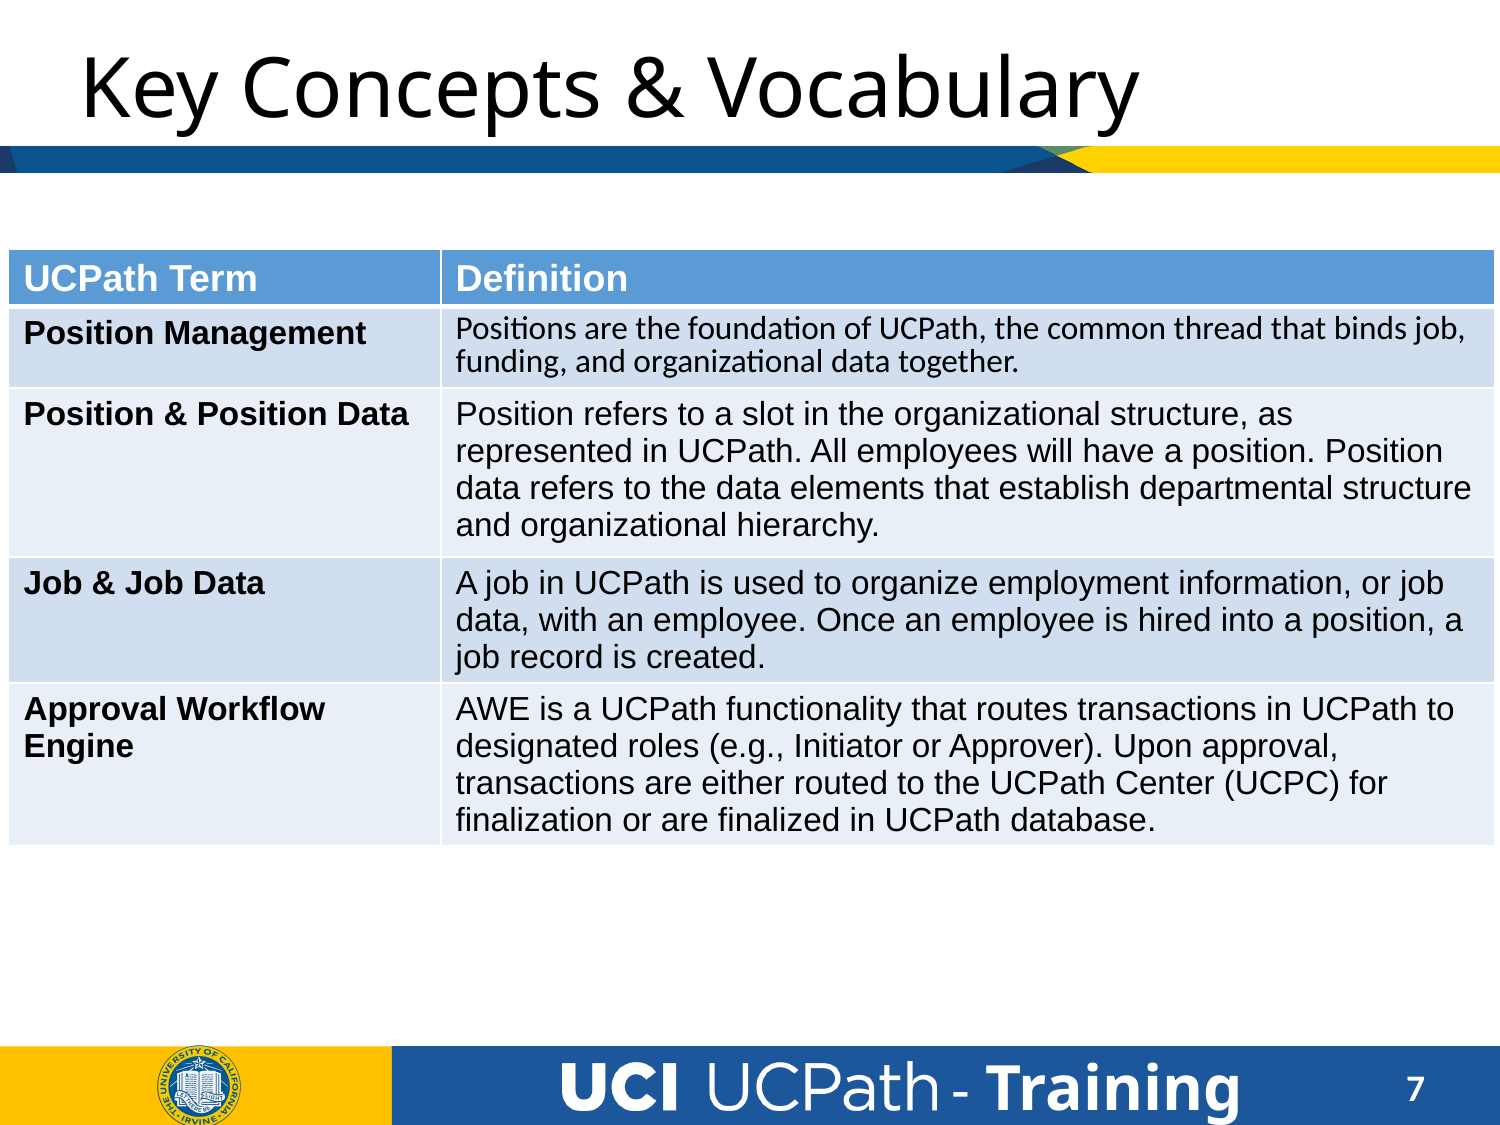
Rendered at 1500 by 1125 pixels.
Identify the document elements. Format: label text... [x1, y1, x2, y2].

table_cell AWE is a UCPath functionality that routes transactions in UCPath to designated roles (e.g., Initiator or Approver). Upon approval, transactions are either routed to the UCPath Center (UCPC) for finalization or are finalized in UCPath database. [442, 684, 1494, 845]
picture [0, 120, 1500, 251]
title Key Concepts & Vocabulary [64, 13, 1500, 154]
table_cell Approval Workflow Engine [9, 684, 440, 845]
table_header Definition [442, 250, 1494, 304]
table_cell Position refers to a slot in the organizational structure, as represented in UCPath. All employees will have a position. Position data refers to the data elements that establish departmental structure and organizational hierarchy. [442, 389, 1494, 556]
table_header UCPath Term [9, 250, 440, 304]
table_cell A job in UCPath is used to organize employment information, or job data, with an employee. Once an employee is hired into a position, a job record is created. [442, 558, 1494, 682]
table_cell Position & Position Data [9, 389, 440, 556]
table_cell Job & Job Data [9, 558, 440, 682]
picture [562, 1061, 937, 1111]
table_cell Position Management [9, 309, 440, 387]
picture [157, 1045, 241, 1125]
table_cell Positions are the foundation of UCPath, the common thread that binds job, funding, and organizational data together. [442, 309, 1494, 387]
